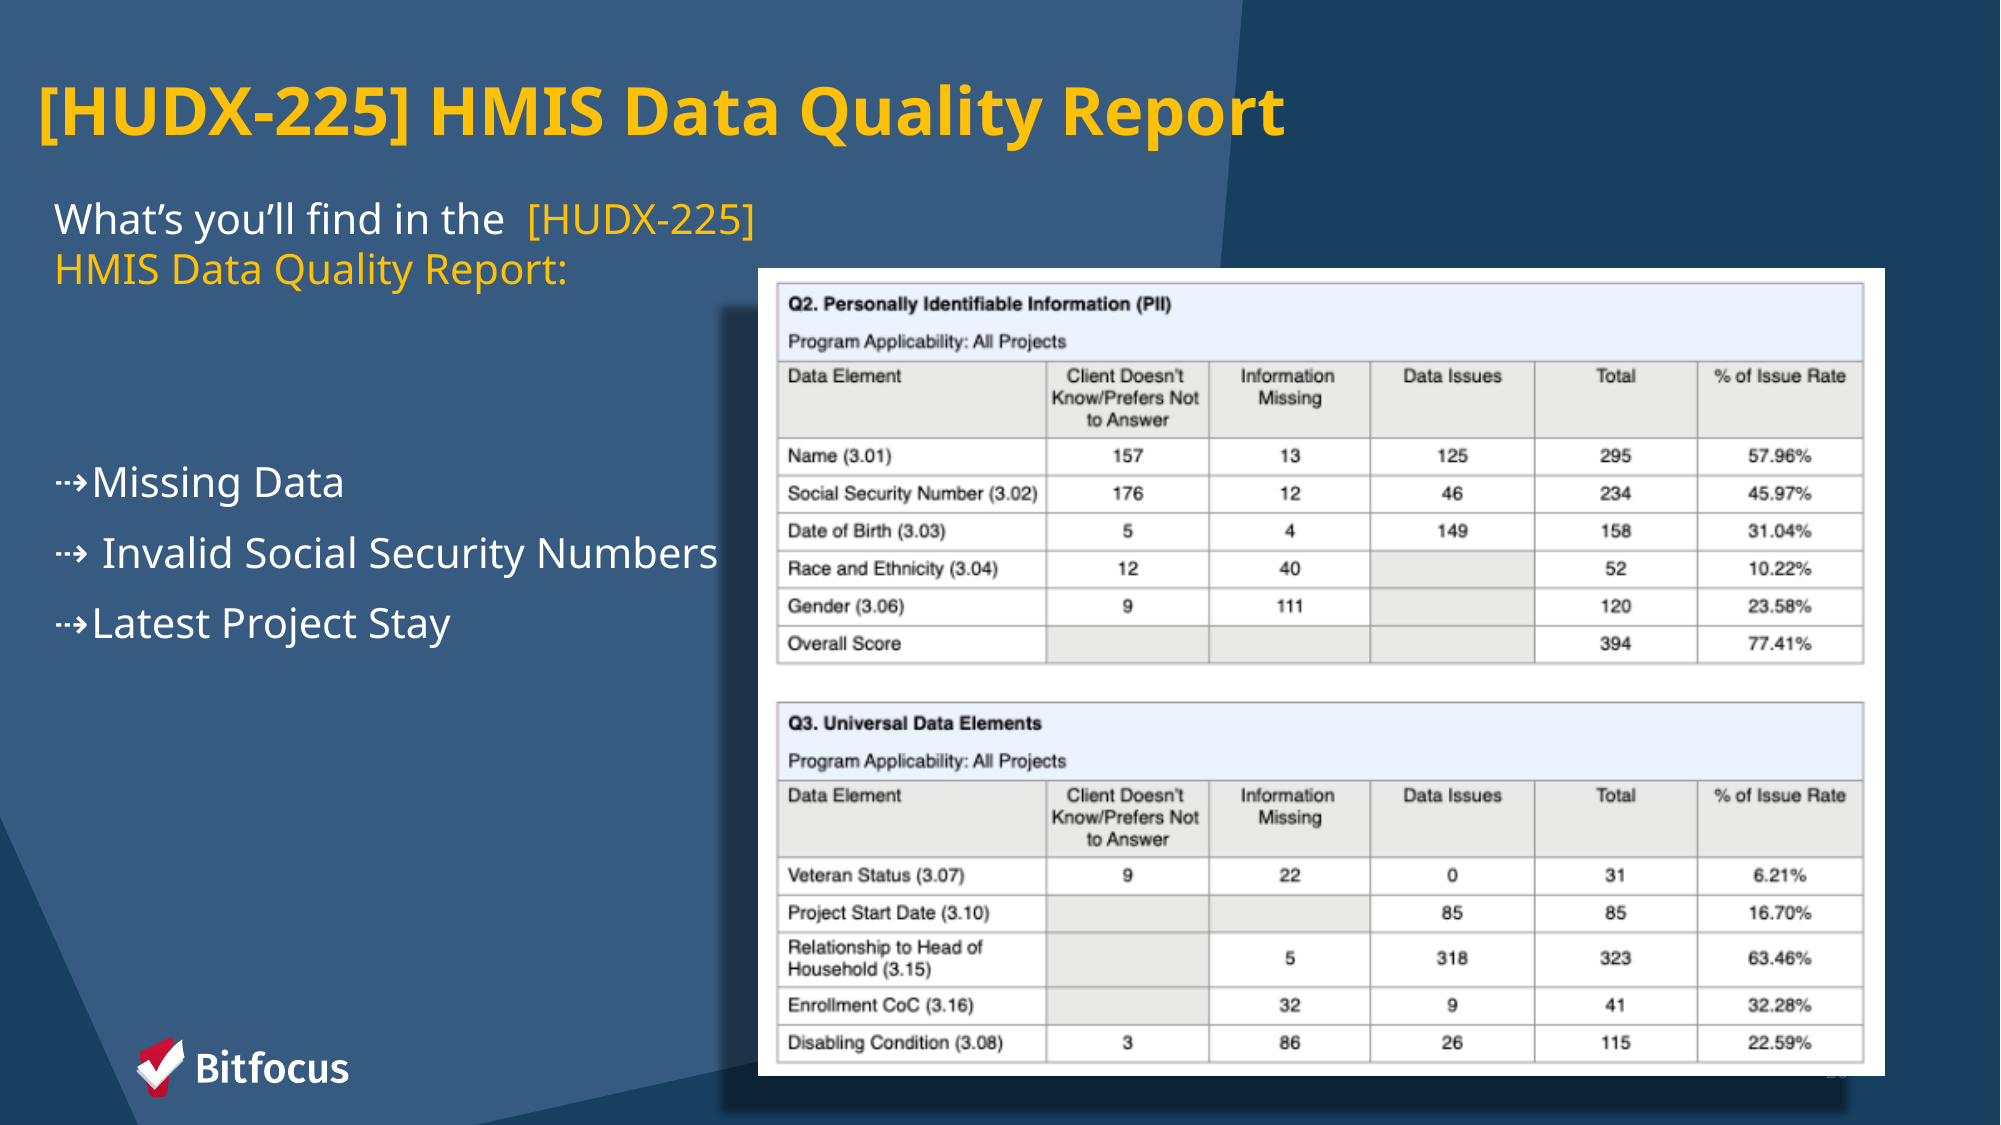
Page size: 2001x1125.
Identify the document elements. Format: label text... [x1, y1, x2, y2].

slide_number 26 [1854, 1076, 1863, 1103]
picture [758, 268, 1885, 1076]
title [HUDX-225] HMIS Data Quality Report [22, 70, 1496, 230]
list What’s you’ll find in the [HUDX-225] HMIS Data Quality Report: Missing Data Invalid Social Security Numbers Latest Project Stay [38, 185, 863, 816]
